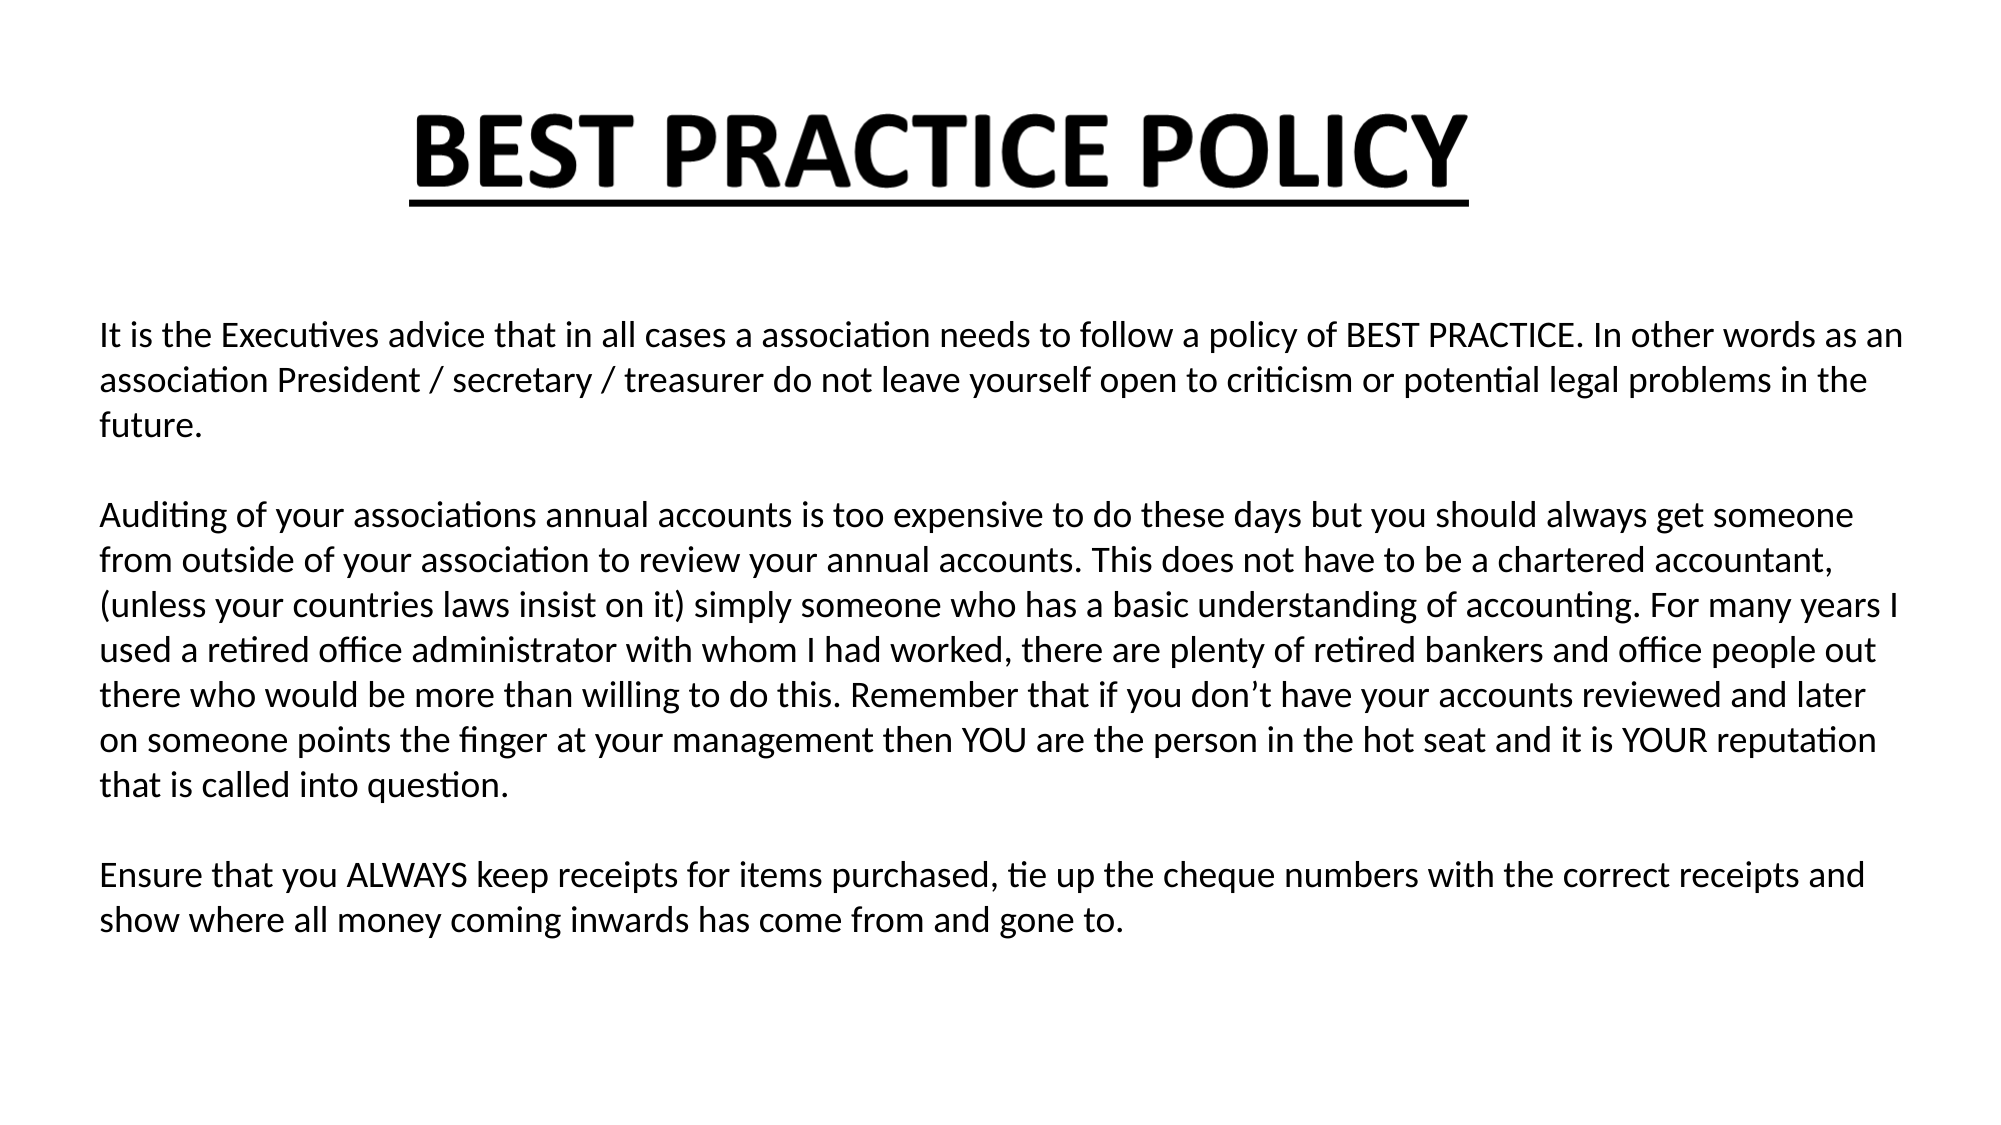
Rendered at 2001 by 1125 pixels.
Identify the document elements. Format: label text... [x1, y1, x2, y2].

text_box It is the Executives advice that in all cases a association needs to follow a policy of BEST PRACTICE. In other words as an association President / secretary / treasurer do not leave yourself open to criticism or potential legal problems in the future. Auditing of your associations annual accounts is too expensive to do these days but you should always get someone from outside of your association to review your annual accounts. This does not have to be a chartered accountant, (unless your countries laws insist on it) simply someone who has a basic understanding of accounting. For many years I used a retired office administrator with whom I had worked, there are plenty of retired bankers and office people out there who would be more than willing to do this. Remember that if you don’t have your accounts reviewed and later on someone points the finger at your management then YOU are the person in the hot seat and it is YOUR reputation that is called into question. Ensure that you ALWAYS keep receipts for items purchased, tie up the cheque numbers with the correct receipts and show where all money coming inwards has come from and gone to. [84, 302, 1931, 947]
picture [341, 46, 1537, 285]
